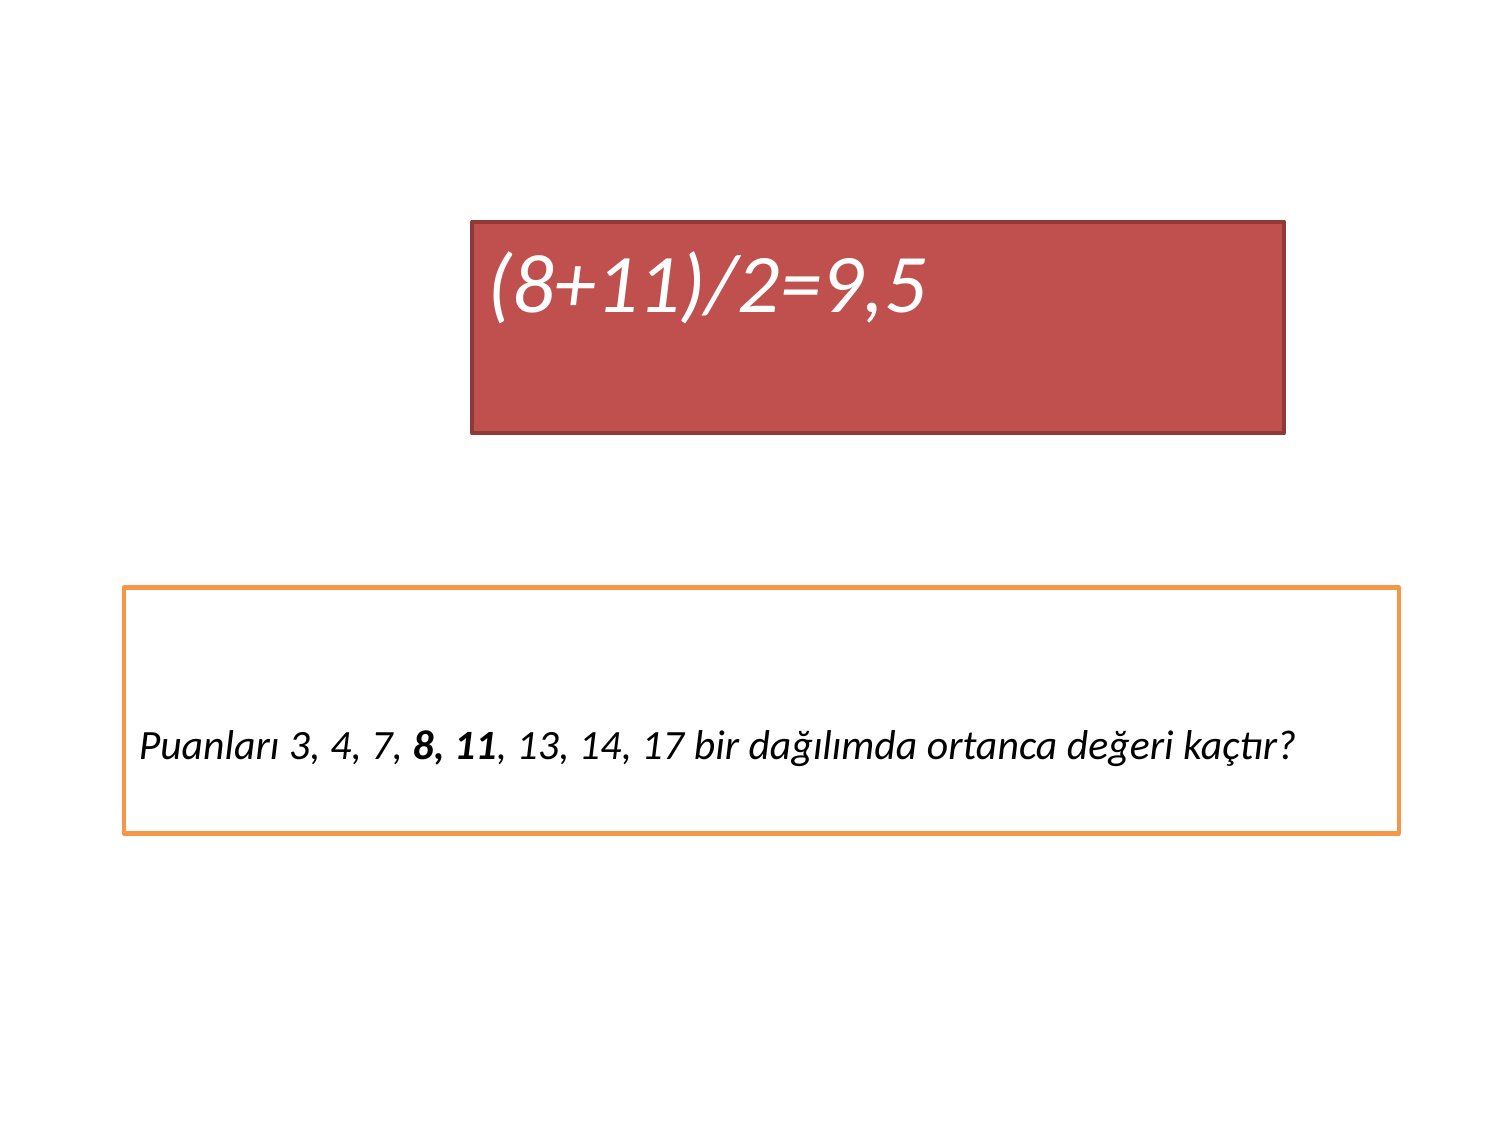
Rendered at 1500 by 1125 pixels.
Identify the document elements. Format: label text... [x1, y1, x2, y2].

title (8+11)/2=9,5 [470, 220, 1286, 435]
list Puanları 3, 4, 7, 8, 11, 13, 14, 17 bir dağılımda ortanca değeri kaçtır? [122, 585, 1401, 836]
